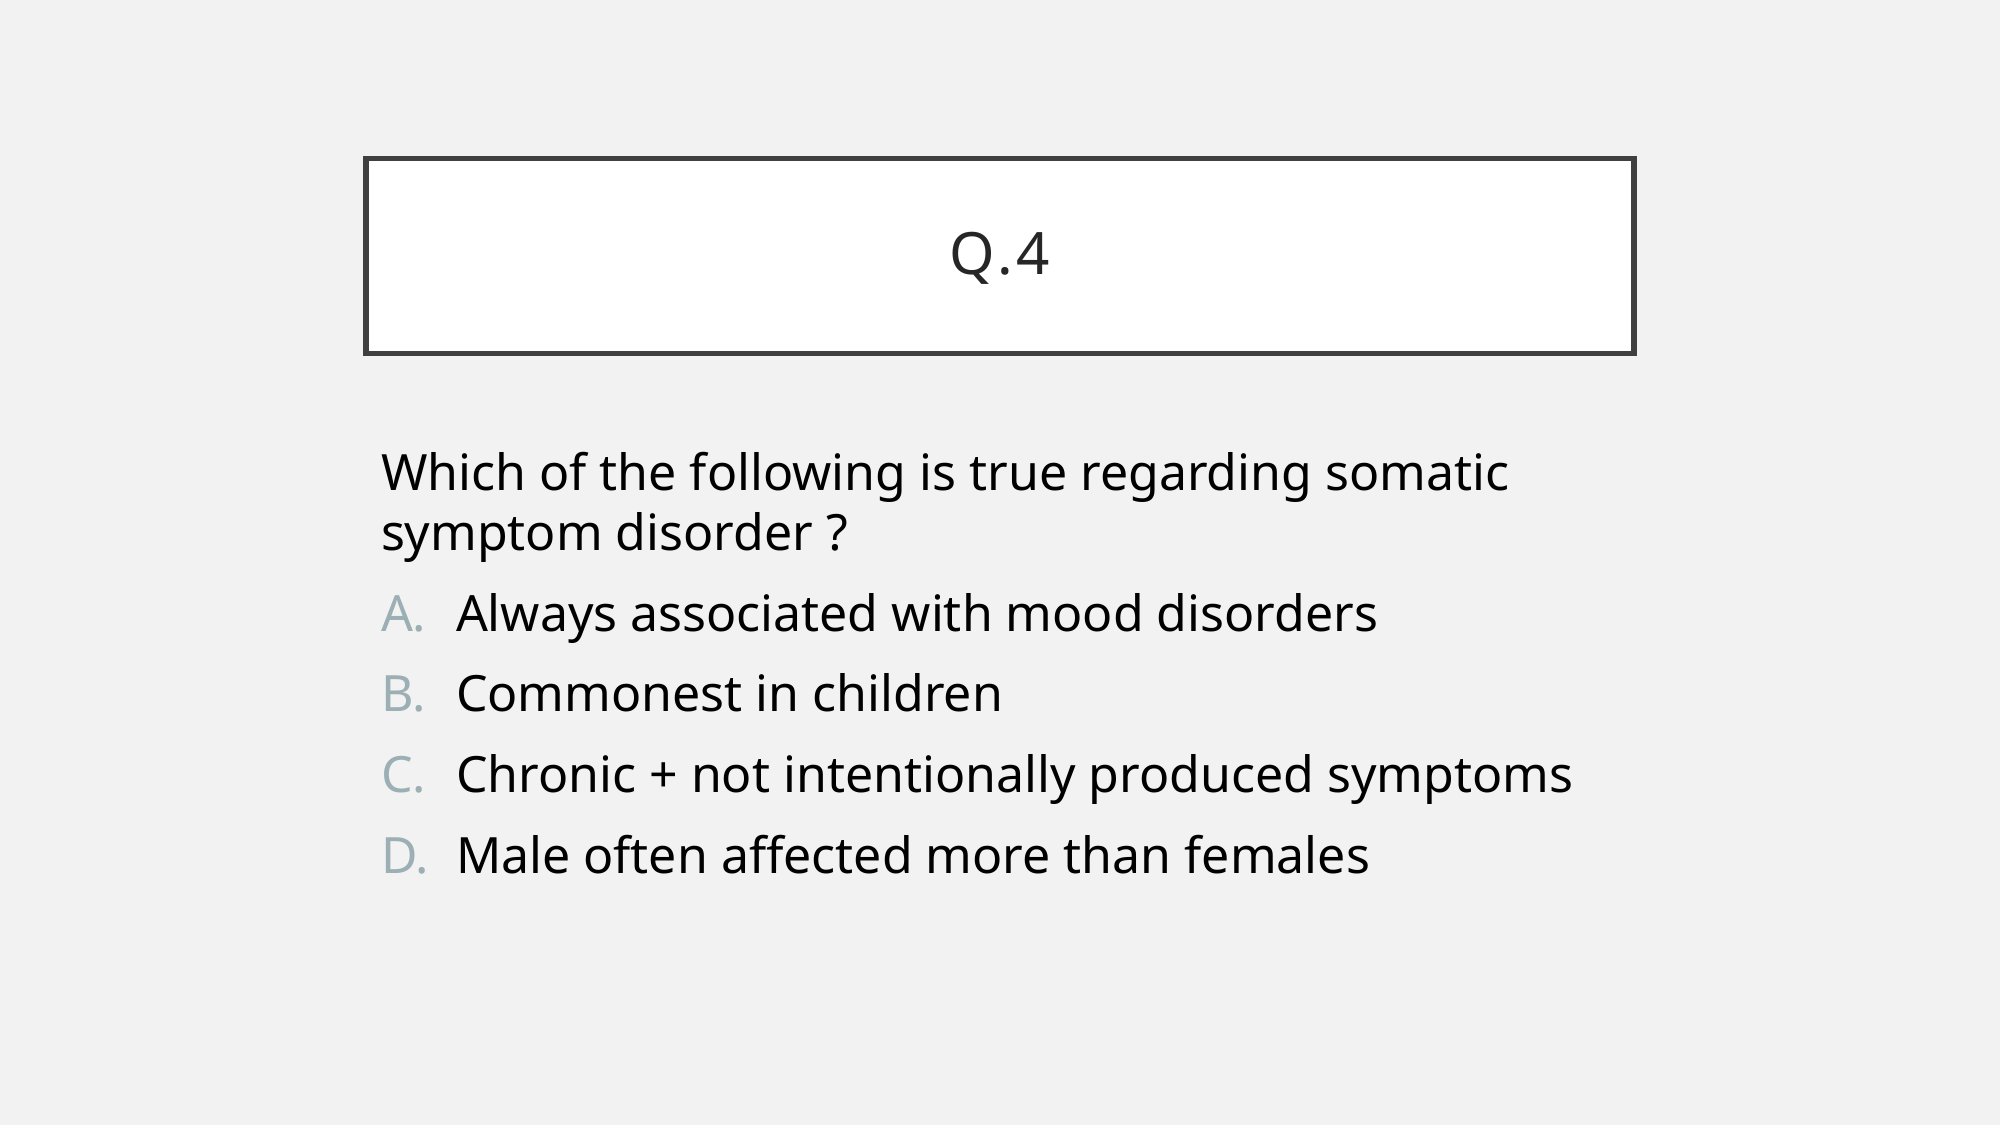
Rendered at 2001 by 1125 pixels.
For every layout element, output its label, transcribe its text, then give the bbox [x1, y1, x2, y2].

title Q.4 [363, 156, 1637, 356]
list Which of the following is true regarding somatic symptom disorder ? Always associated with mood disorders Commonest in children Chronic + not intentionally produced symptoms Male often affected more than females [366, 432, 1634, 942]
